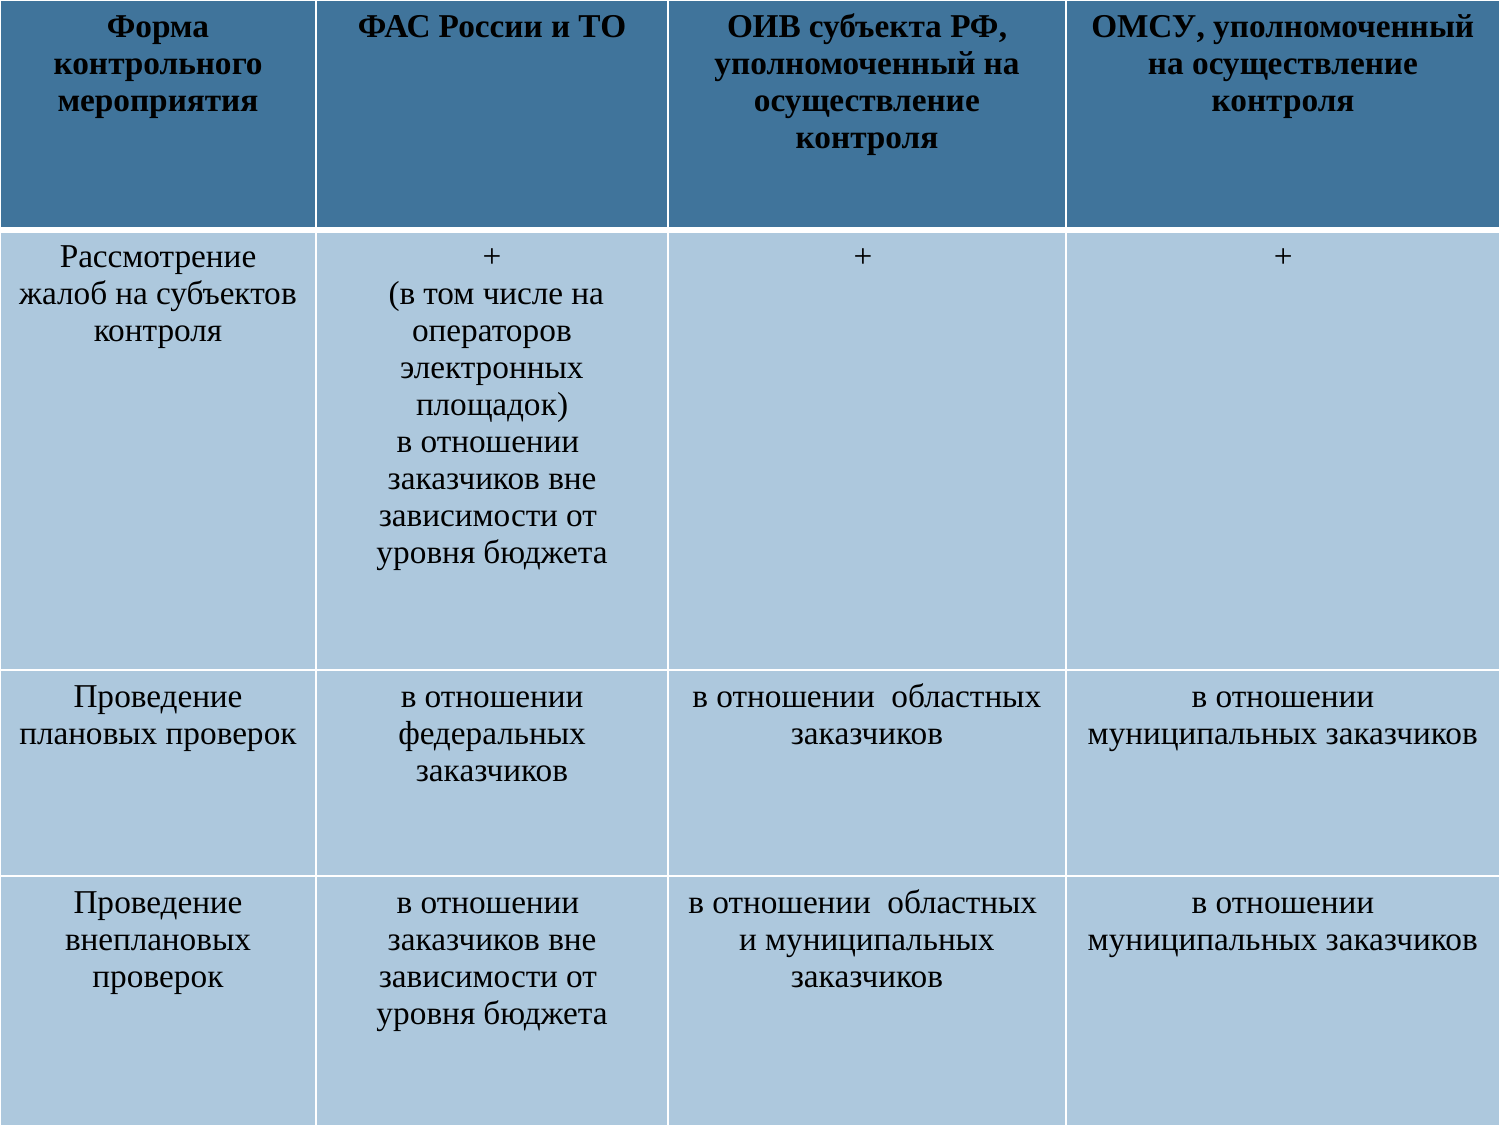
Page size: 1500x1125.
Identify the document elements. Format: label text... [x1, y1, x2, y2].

table_cell в отношении заказчиков вне зависимости от уровня бюджета [317, 877, 667, 1125]
table_cell Рассмотрение жалоб на субъектов контроля [1, 233, 315, 669]
table_cell Проведение внеплановых проверок [1, 877, 315, 1125]
table_cell + [1067, 233, 1499, 669]
table_cell в отношении федеральных заказчиков [317, 671, 667, 875]
table_cell в отношении муниципальных заказчиков [1067, 877, 1499, 1125]
table_cell в отношении муниципальных заказчиков [1067, 671, 1499, 875]
table_cell + [669, 233, 1065, 669]
table_cell в отношении областных и муниципальных заказчиков [669, 877, 1065, 1125]
table_header ОМСУ, уполномоченный на осуществление контроля [1067, 1, 1499, 227]
table_cell + (в том числе на операторов электронных площадок) в отношении заказчиков вне зависимости от уровня бюджета [317, 233, 667, 669]
table_header Форма контрольного мероприятия [1, 1, 315, 227]
table_header ОИВ субъекта РФ, уполномоченный на осуществление контроля [669, 1, 1065, 227]
table_header ФАС России и ТО [317, 1, 667, 227]
table_cell Проведение плановых проверок [1, 671, 315, 875]
table_cell в отношении областных заказчиков [669, 671, 1065, 875]
